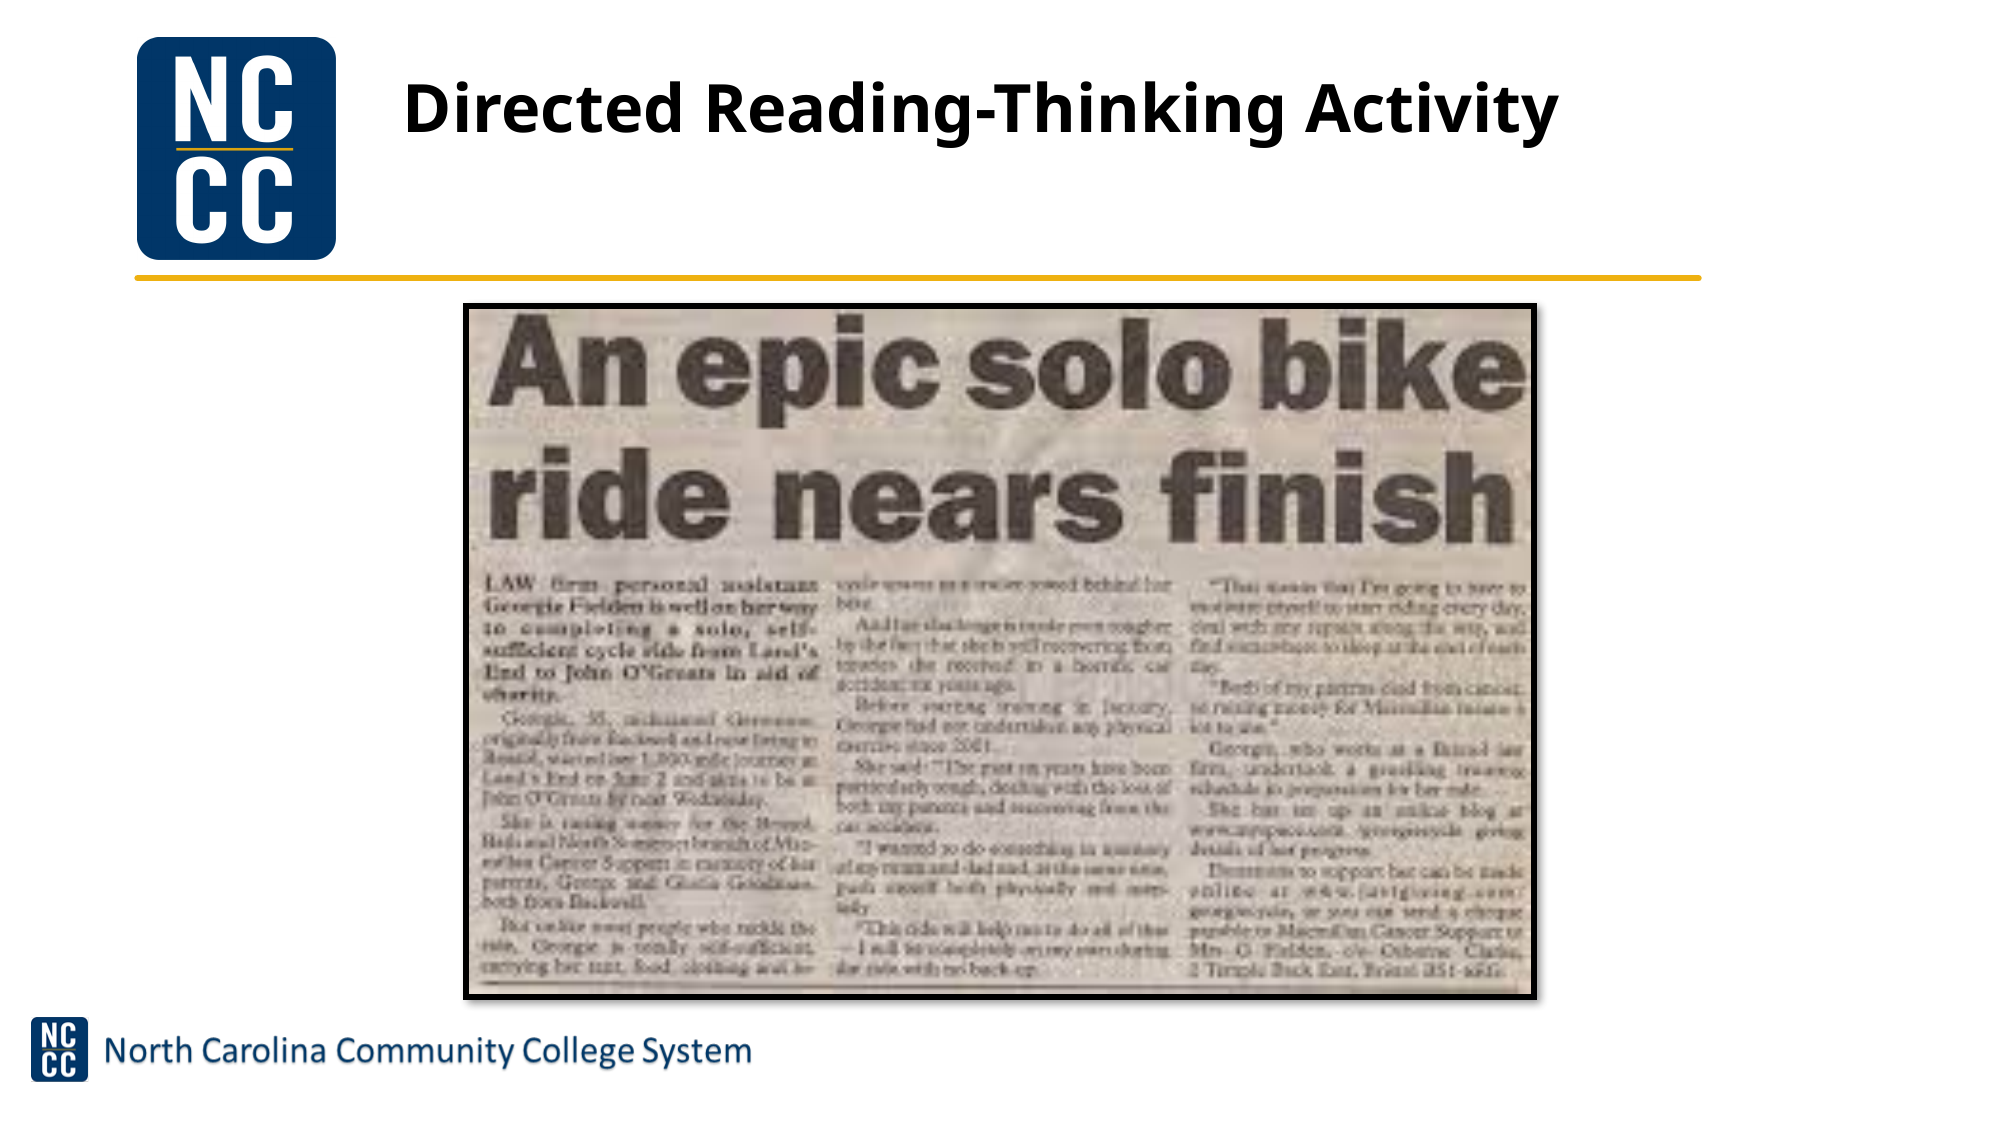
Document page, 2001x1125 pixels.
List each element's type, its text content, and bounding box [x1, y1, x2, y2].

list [469, 308, 1531, 994]
title Directed Reading-Thinking Activity [387, 42, 1682, 260]
picture [137, 37, 336, 260]
picture [31, 1013, 799, 1100]
